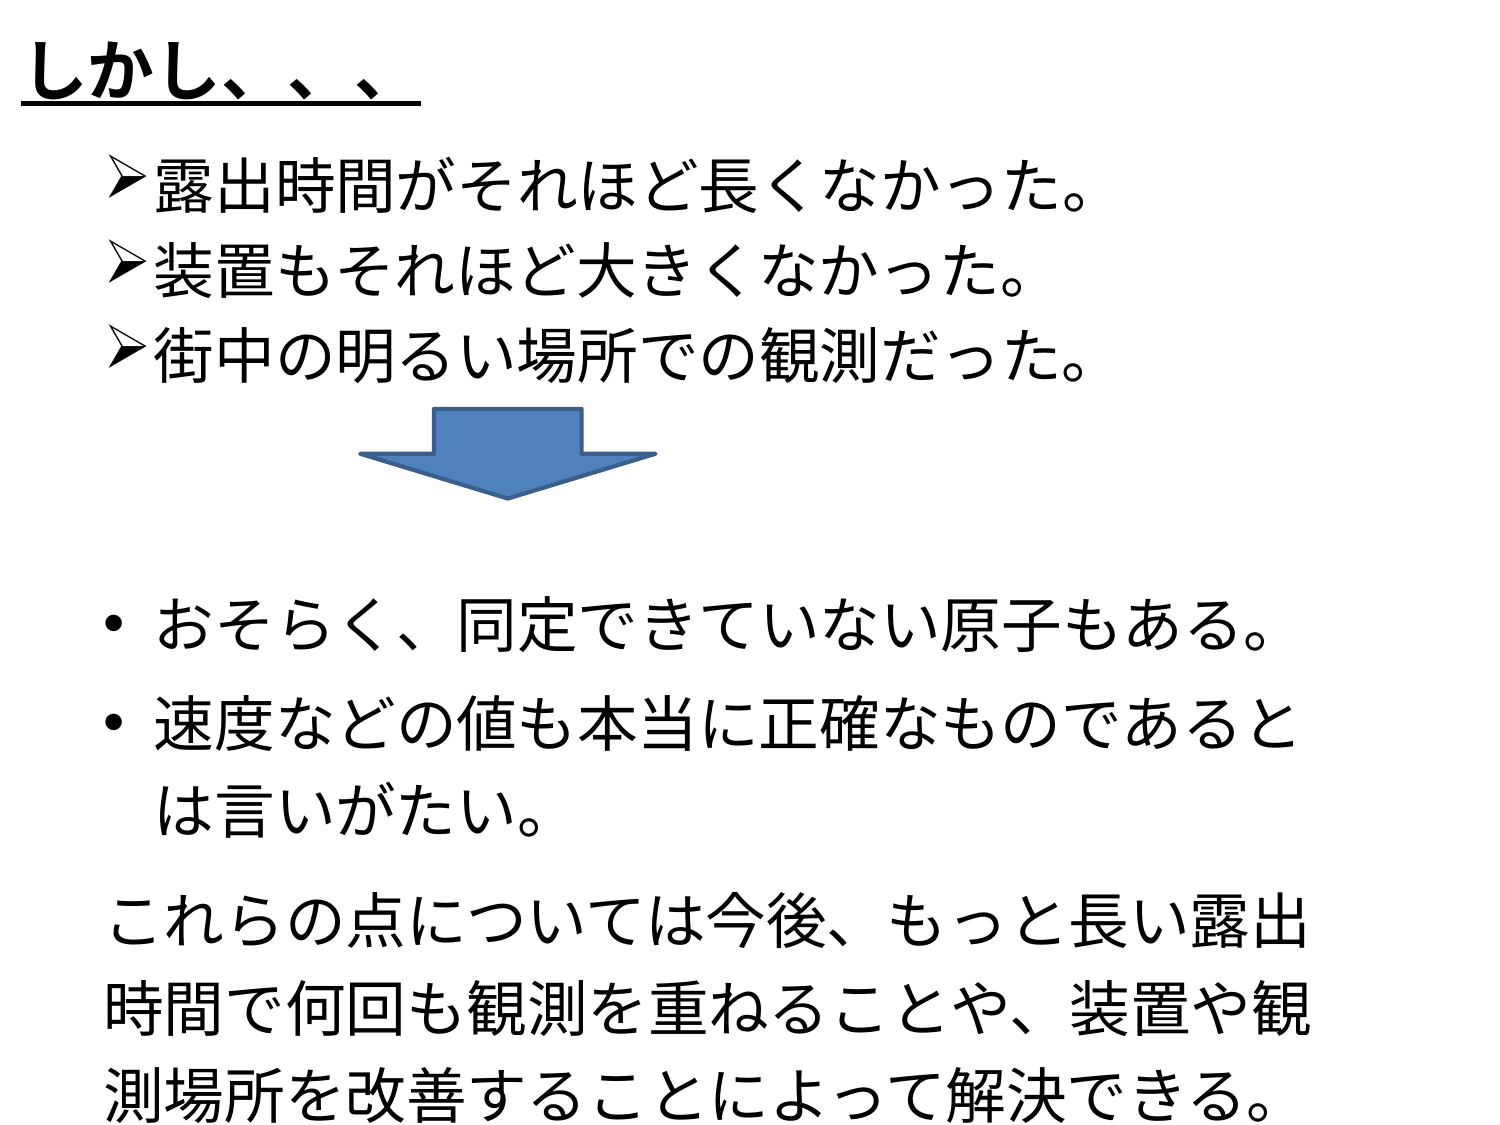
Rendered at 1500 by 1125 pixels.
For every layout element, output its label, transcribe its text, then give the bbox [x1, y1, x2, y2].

text_box しかし、、、 [6, 21, 437, 117]
list 露出時間がそれほど長くなかった。 装置もそれほど大きくなかった。 街中の明るい場所での観測だった。 おそらく、同定できていない原子もある。 速度などの値も本当に正確なものであるとは言いがたい。 これらの点については今後、もっと長い露出時間で何回も観測を重ねることや、装置や観測場所を改善することによって解決できる。 [88, 101, 1347, 1125]
text_box [358, 406, 658, 501]
